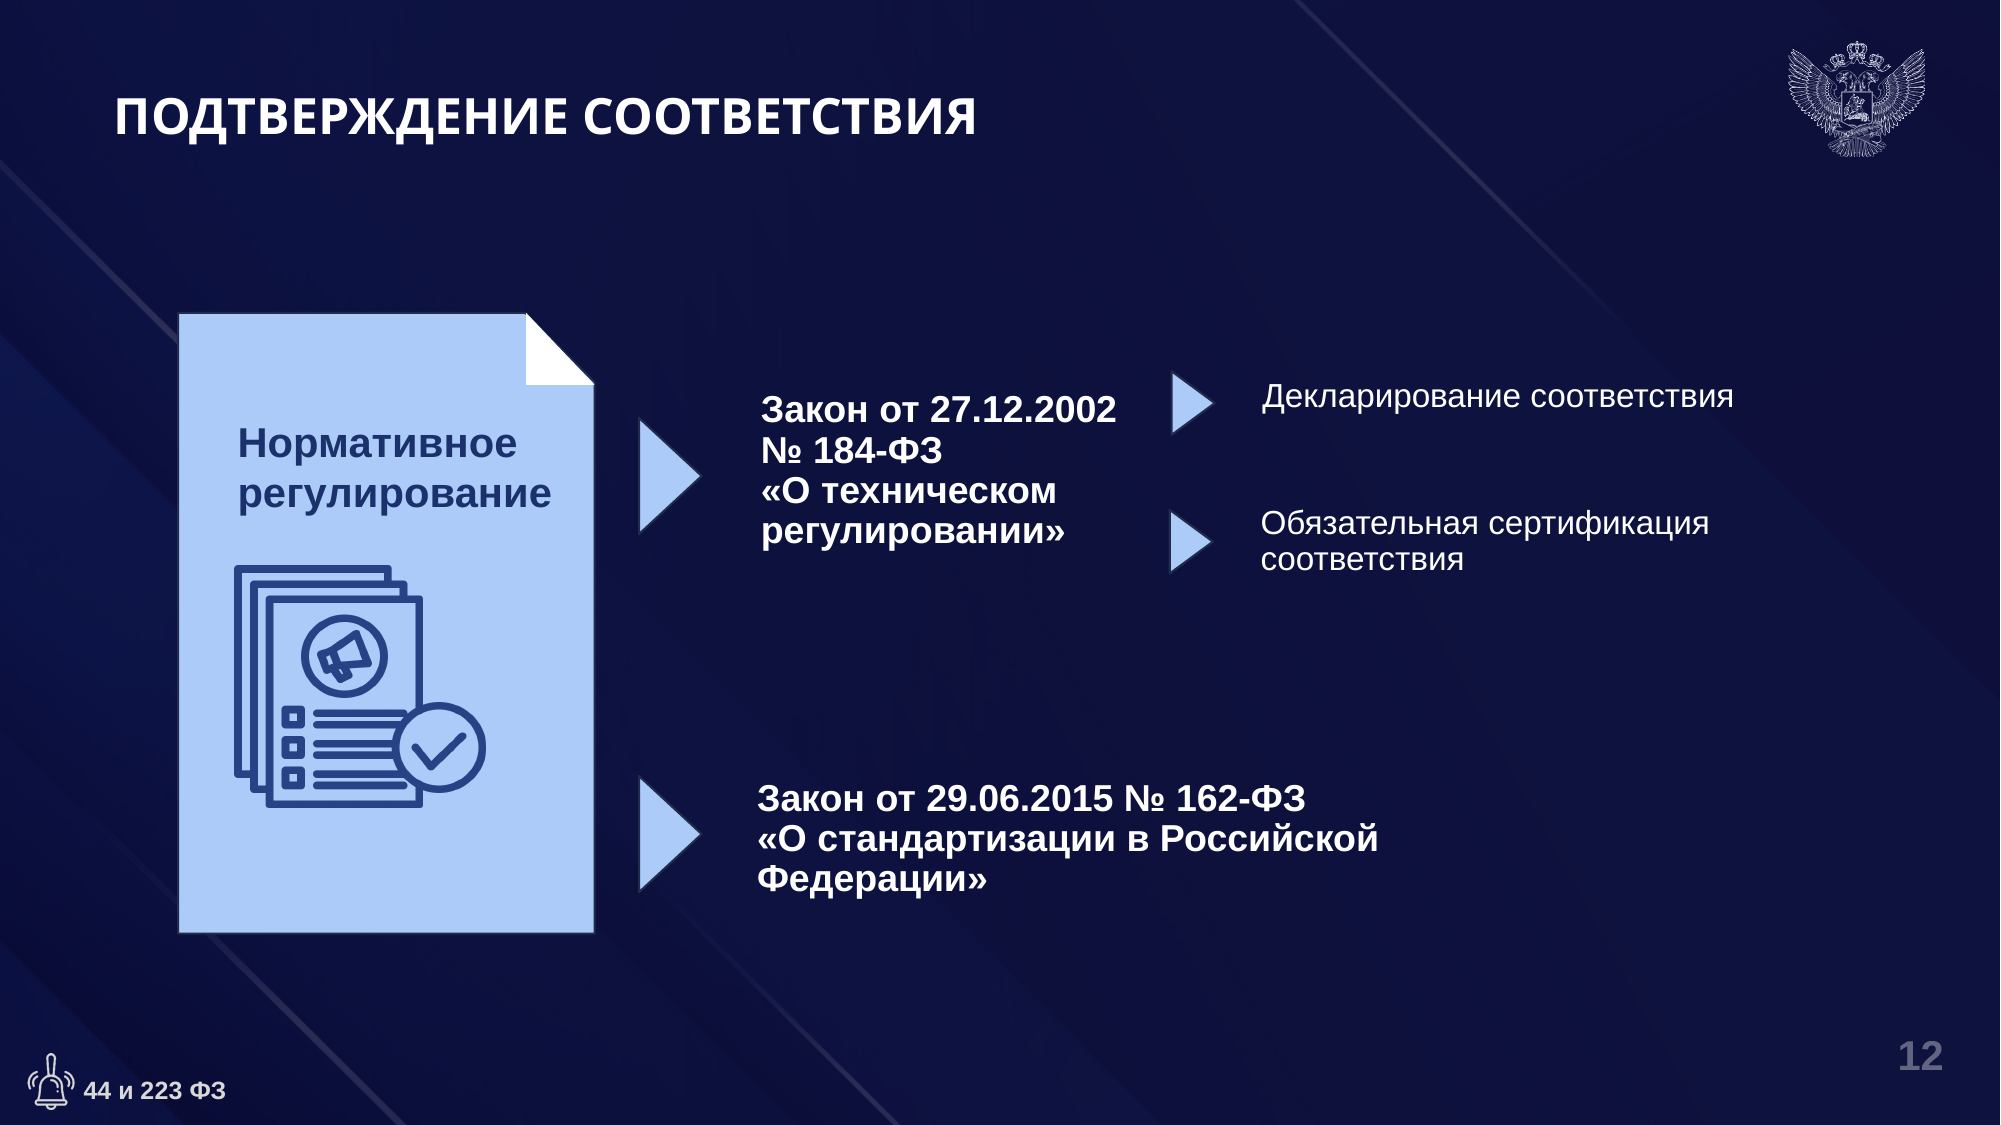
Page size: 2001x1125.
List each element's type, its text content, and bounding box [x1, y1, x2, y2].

text_box Обязательная сертификация соответствия [1245, 498, 1805, 586]
text_box Нормативное регулирование [222, 408, 613, 524]
text_box Декларирование соответствия [1247, 371, 1863, 423]
text_box [1170, 370, 1216, 436]
picture [22, 1053, 79, 1110]
text_box [525, 311, 596, 386]
text_box [1168, 508, 1214, 575]
text_box Закон от 27.12.2002 № 184-ФЗ «О техническом регулировании» [746, 382, 1246, 560]
picture [234, 565, 486, 808]
text_box [177, 311, 596, 935]
text_box Закон от 29.06.2015 № 162-ФЗ «О стандартизации в Российской Федерации» [742, 771, 1416, 908]
text_box ПОДТВЕРЖДЕНИЕ СООТВЕТСТВИЯ [100, 78, 1346, 152]
text_box 44 и 223 ФЗ [82, 1067, 260, 1112]
text_box [638, 416, 703, 535]
text_box [638, 775, 703, 894]
